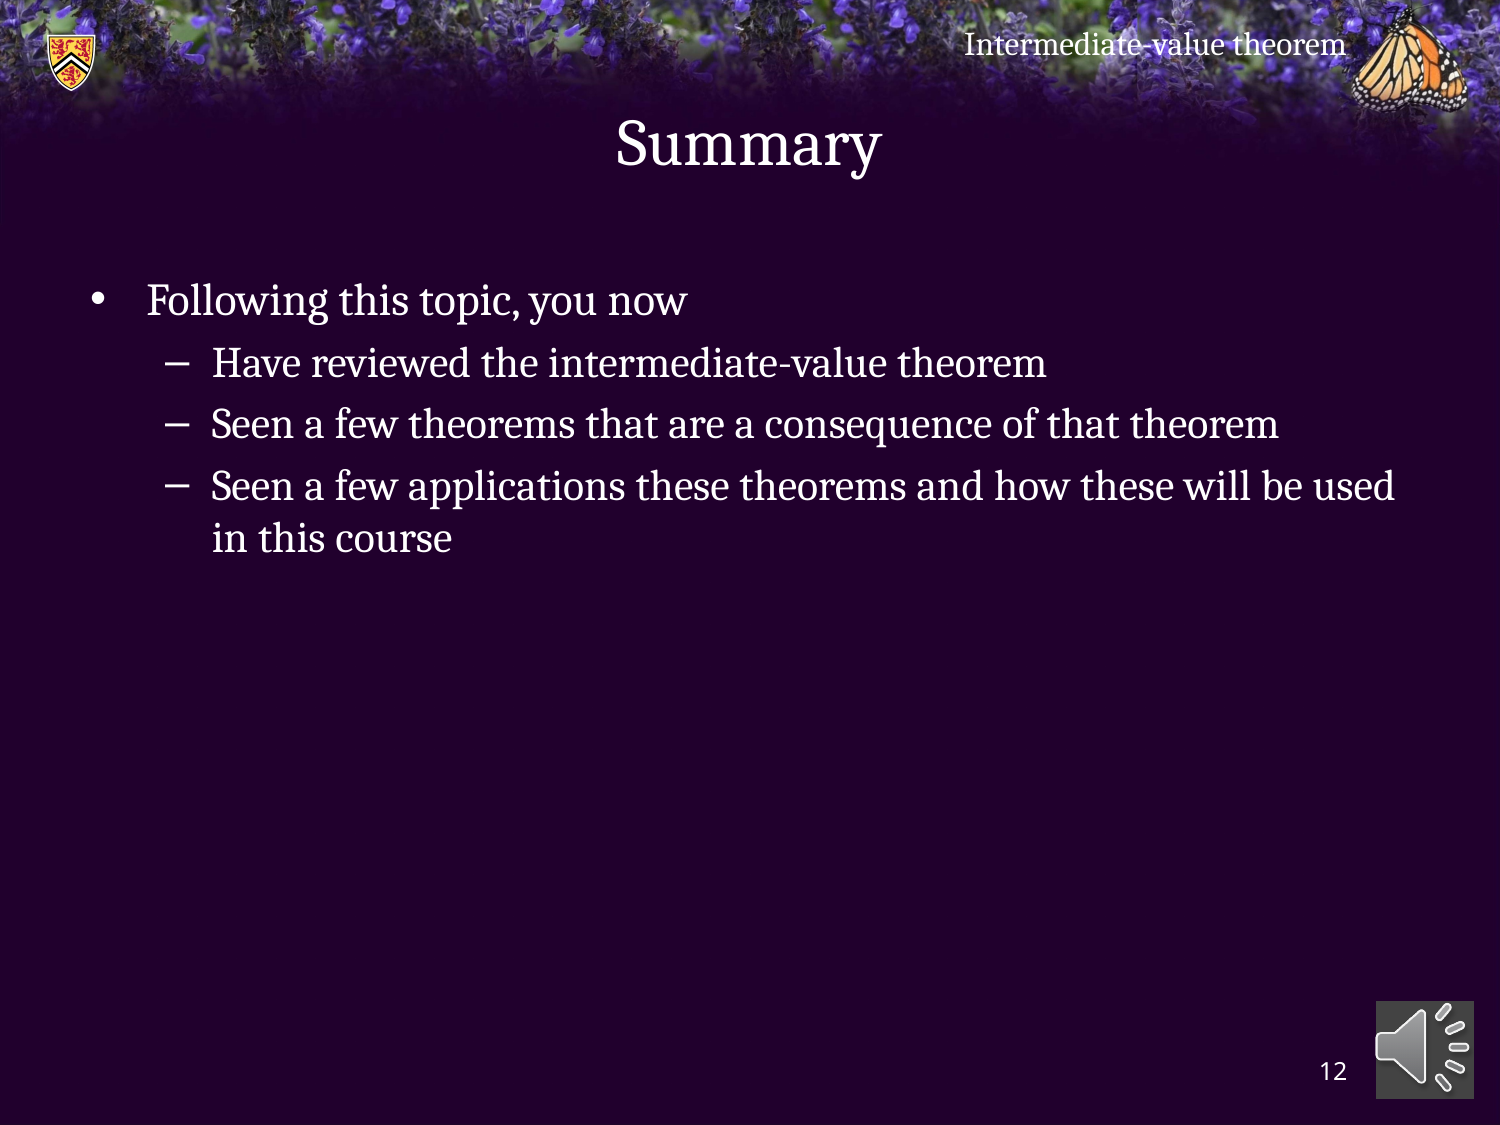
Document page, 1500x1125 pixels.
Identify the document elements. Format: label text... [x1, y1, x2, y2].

slide_number 12 [1187, 1042, 1363, 1103]
footer Intermediate-value theorem [320, 12, 1363, 73]
picture [0, 0, 1500, 1125]
list Following this topic, you now Have reviewed the intermediate-value theorem Seen a few theorems that are a consequence of that theorem Seen a few applications these theorems and how these will be used in this course [75, 262, 1412, 1005]
title Summary [75, 45, 1425, 233]
